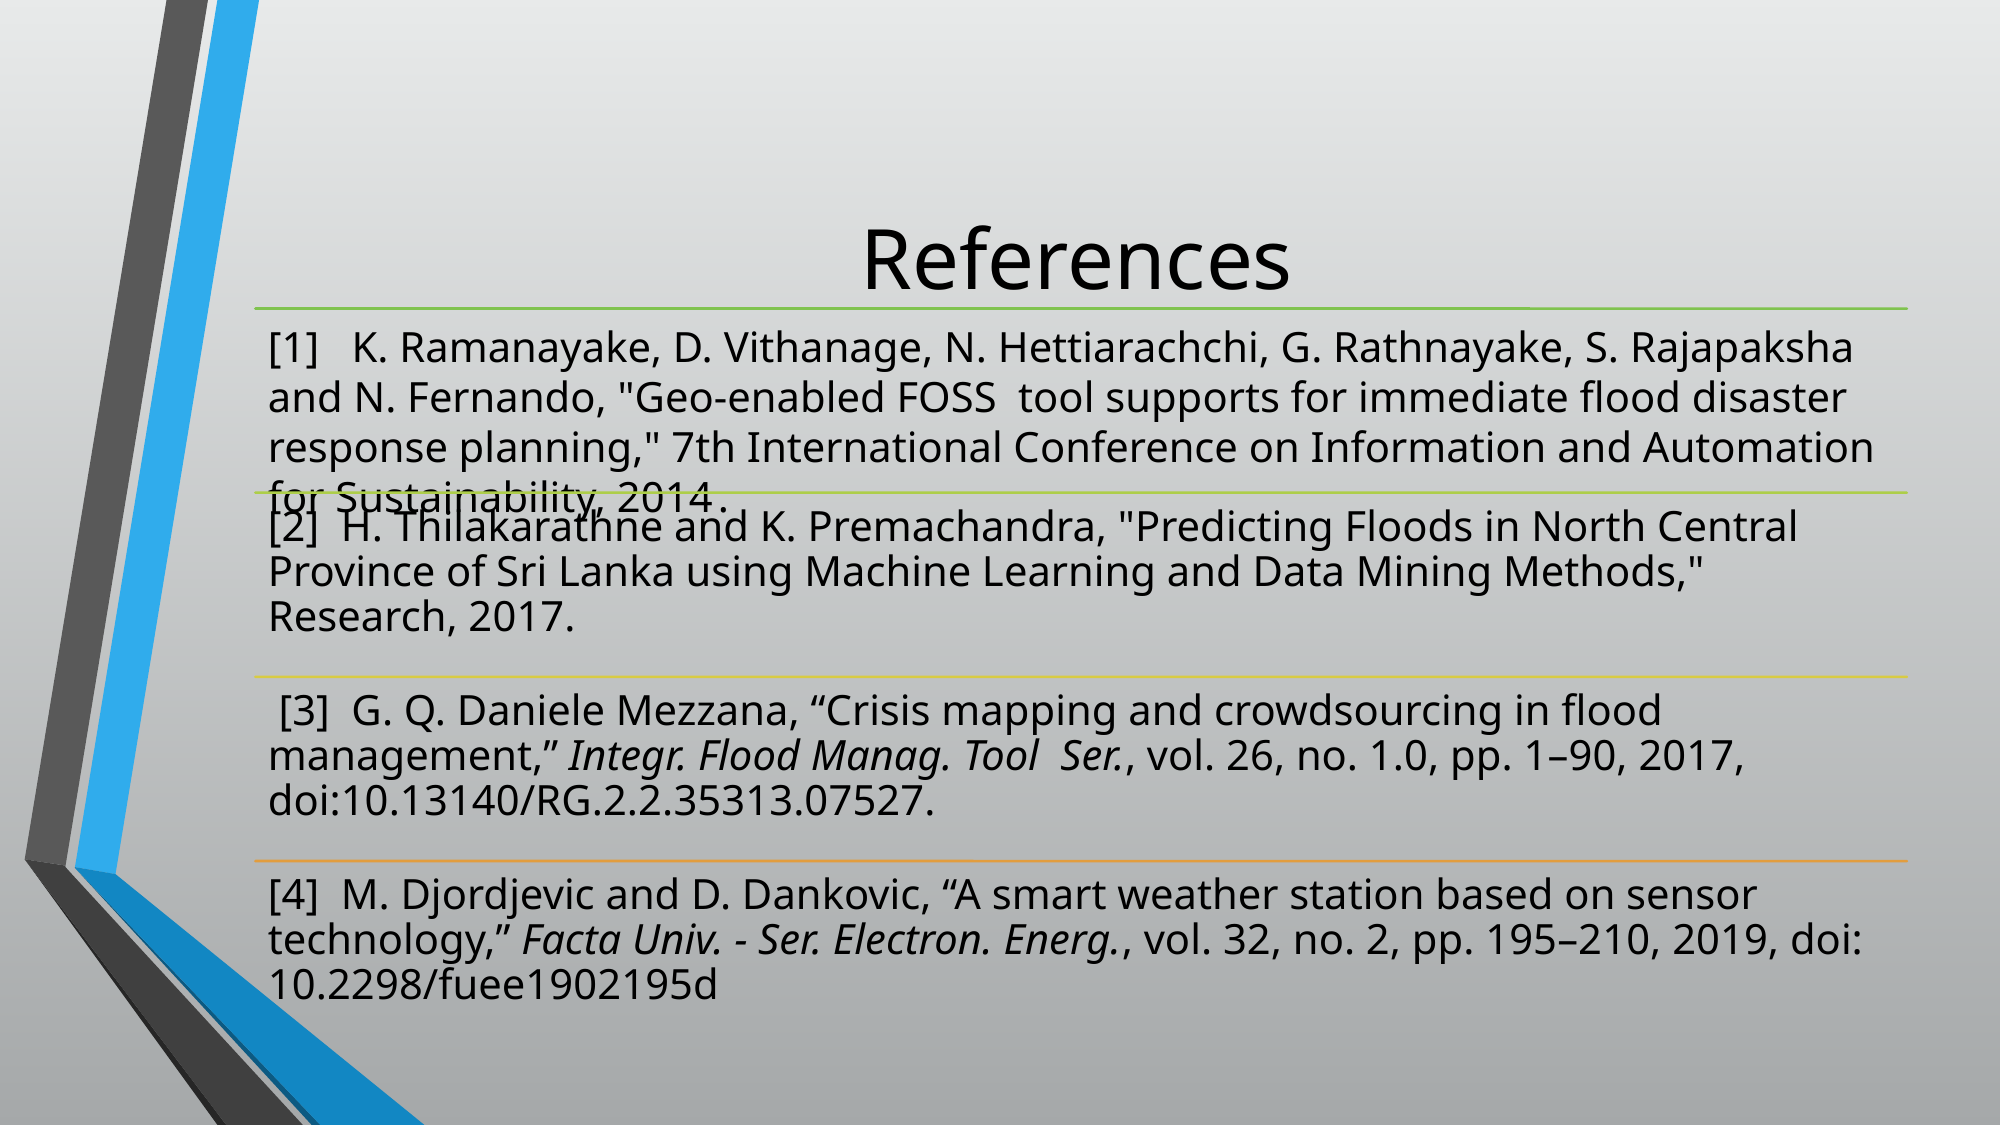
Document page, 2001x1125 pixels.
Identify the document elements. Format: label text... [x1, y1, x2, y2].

title References [288, 112, 1887, 307]
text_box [255, 308, 1908, 1046]
